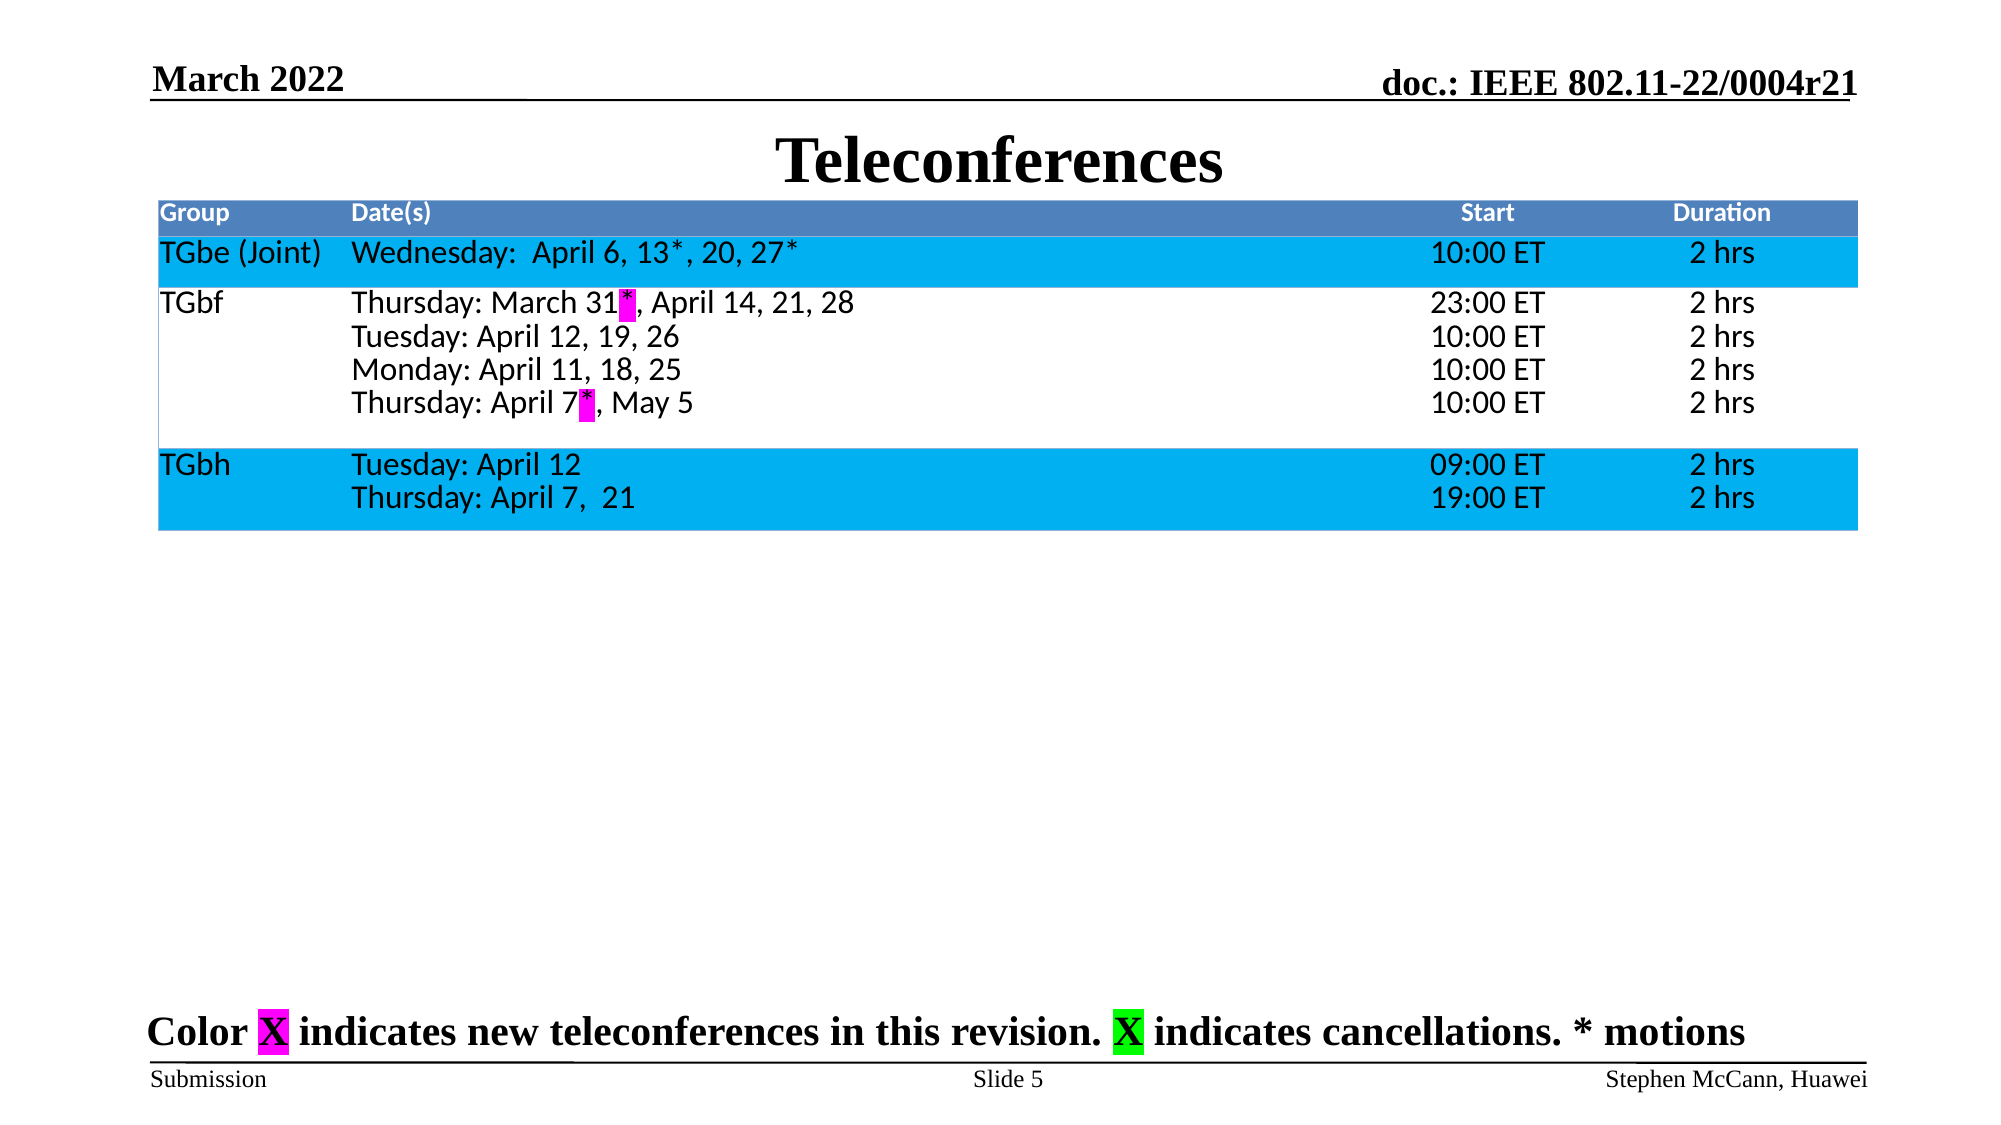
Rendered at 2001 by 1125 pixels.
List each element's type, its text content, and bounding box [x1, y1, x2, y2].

table_cell Wednesday: April 6, 13*, 20, 27* [350, 237, 1389, 287]
table_cell 2 hrs 2 hrs [1587, 449, 1858, 530]
table_cell 2 hrs 2 hrs 2 hrs 2 hrs [1587, 288, 1858, 448]
table_cell Thursday: March 31*, April 14, 21, 28 Tuesday: April 12, 19, 26 Monday: April 11, 18, 25 Thursday: April 7*, May 5 [350, 288, 1389, 448]
slide_number Slide 5 [950, 1062, 1067, 1123]
table_header Date(s) [350, 201, 1389, 236]
table_cell TGbh [159, 449, 350, 530]
text_box Color X indicates new teleconferences in this revision. X indicates cancellations. * motions [131, 996, 1900, 1062]
table_header Start [1389, 201, 1587, 236]
table_cell 09:00 ET 19:00 ET [1389, 449, 1587, 530]
table_cell TGbe (Joint) [159, 237, 350, 287]
table_cell Tuesday: April 12 Thursday: April 7, 21 [350, 449, 1389, 530]
table_cell TGbf [159, 288, 350, 448]
title Teleconferences [149, 112, 1850, 201]
table_header Duration [1587, 201, 1858, 236]
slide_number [152, 54, 563, 100]
table_cell 23:00 ET 10:00 ET 10:00 ET 10:00 ET [1389, 288, 1587, 448]
footer Stephen McCann, Huawei [1171, 1062, 1869, 1093]
table_cell 2 hrs [1587, 237, 1858, 287]
table_header Group [159, 201, 350, 236]
table_cell 10:00 ET [1389, 237, 1587, 287]
